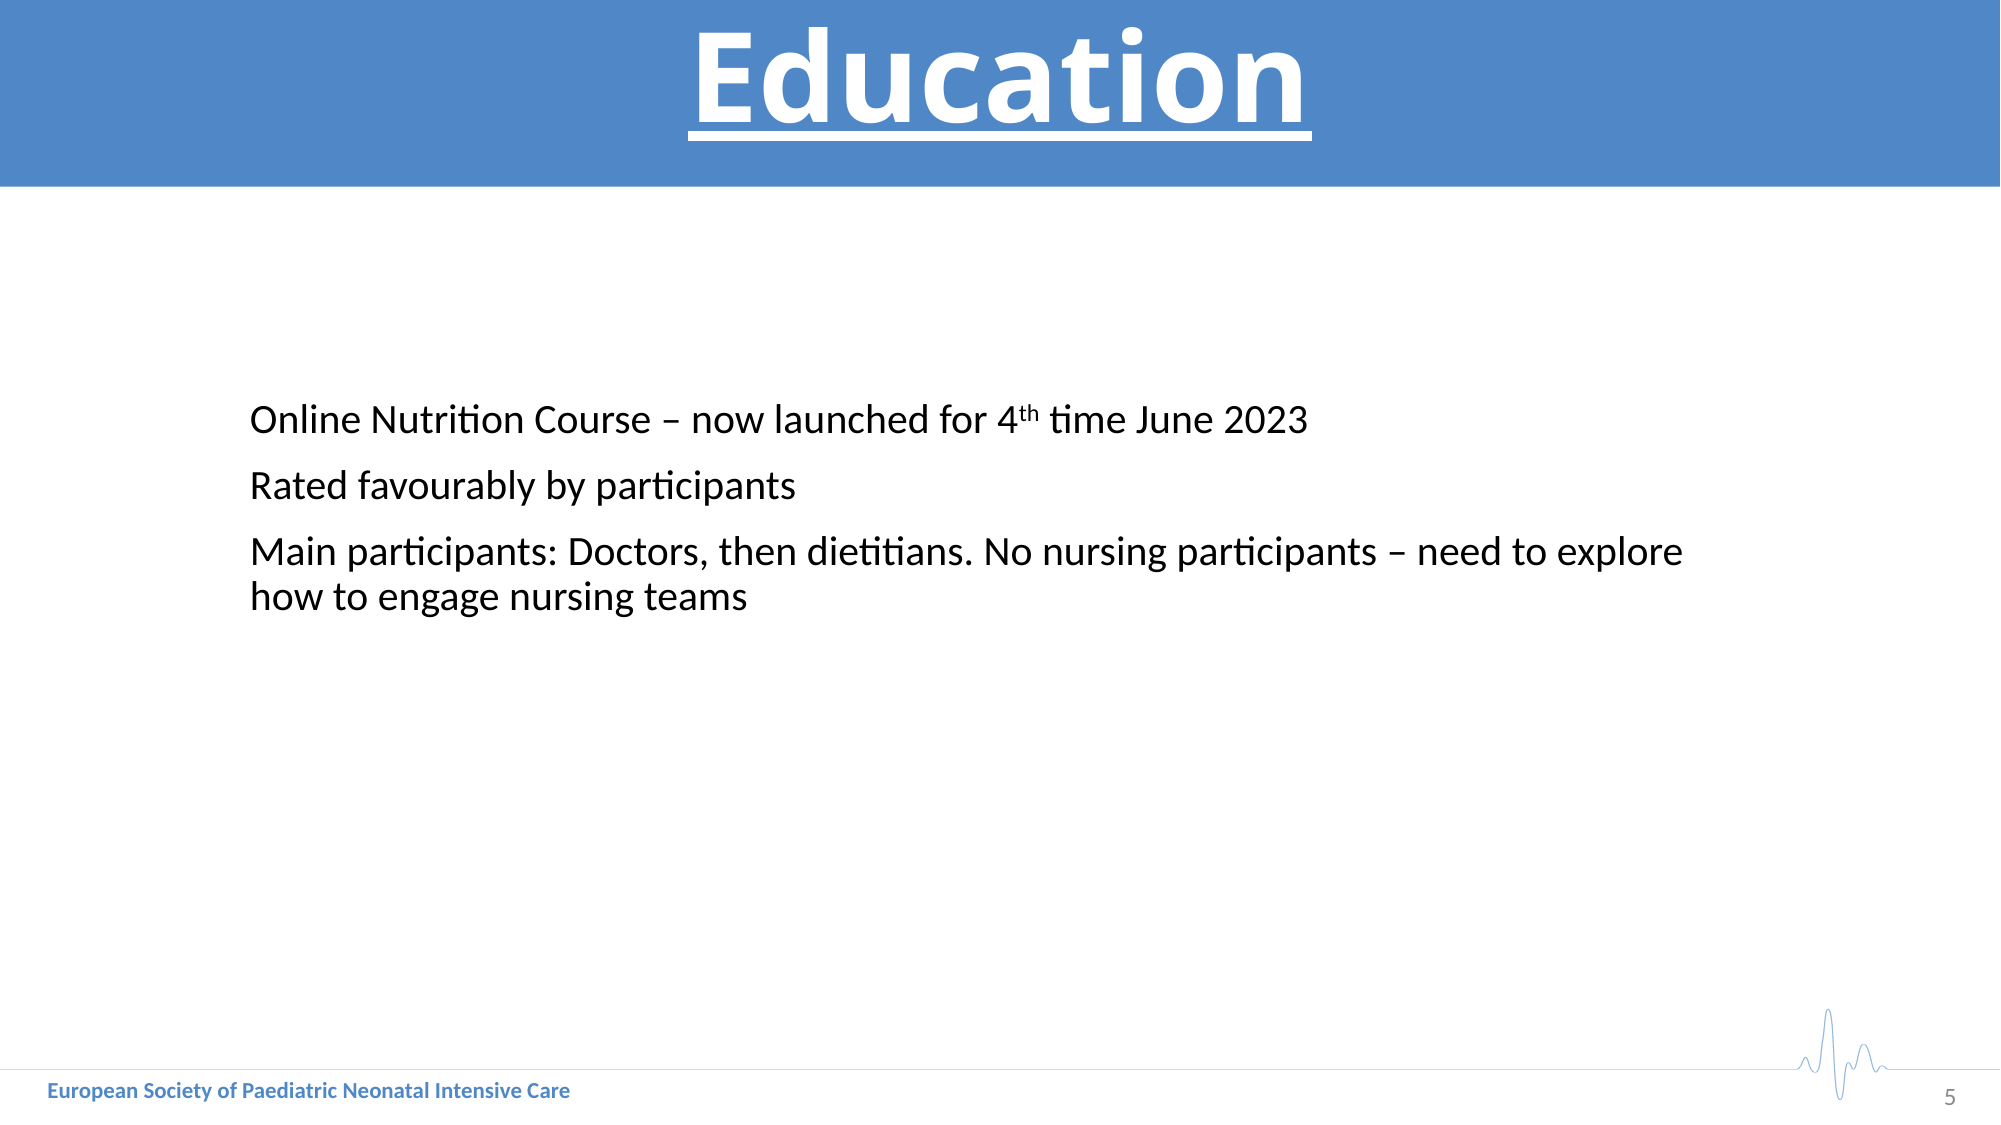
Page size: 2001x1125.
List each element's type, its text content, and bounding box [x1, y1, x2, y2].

title Education [249, 0, 1750, 157]
slide_number 4 [1521, 1066, 1972, 1125]
subtitle Online Nutrition Course – now launched for 4th time June 2023 Rated favourably by participants Main participants: Doctors, then dietitians. No nursing participants – need to explore how to engage nursing teams [234, 390, 1735, 723]
picture [0, 1001, 2000, 1116]
